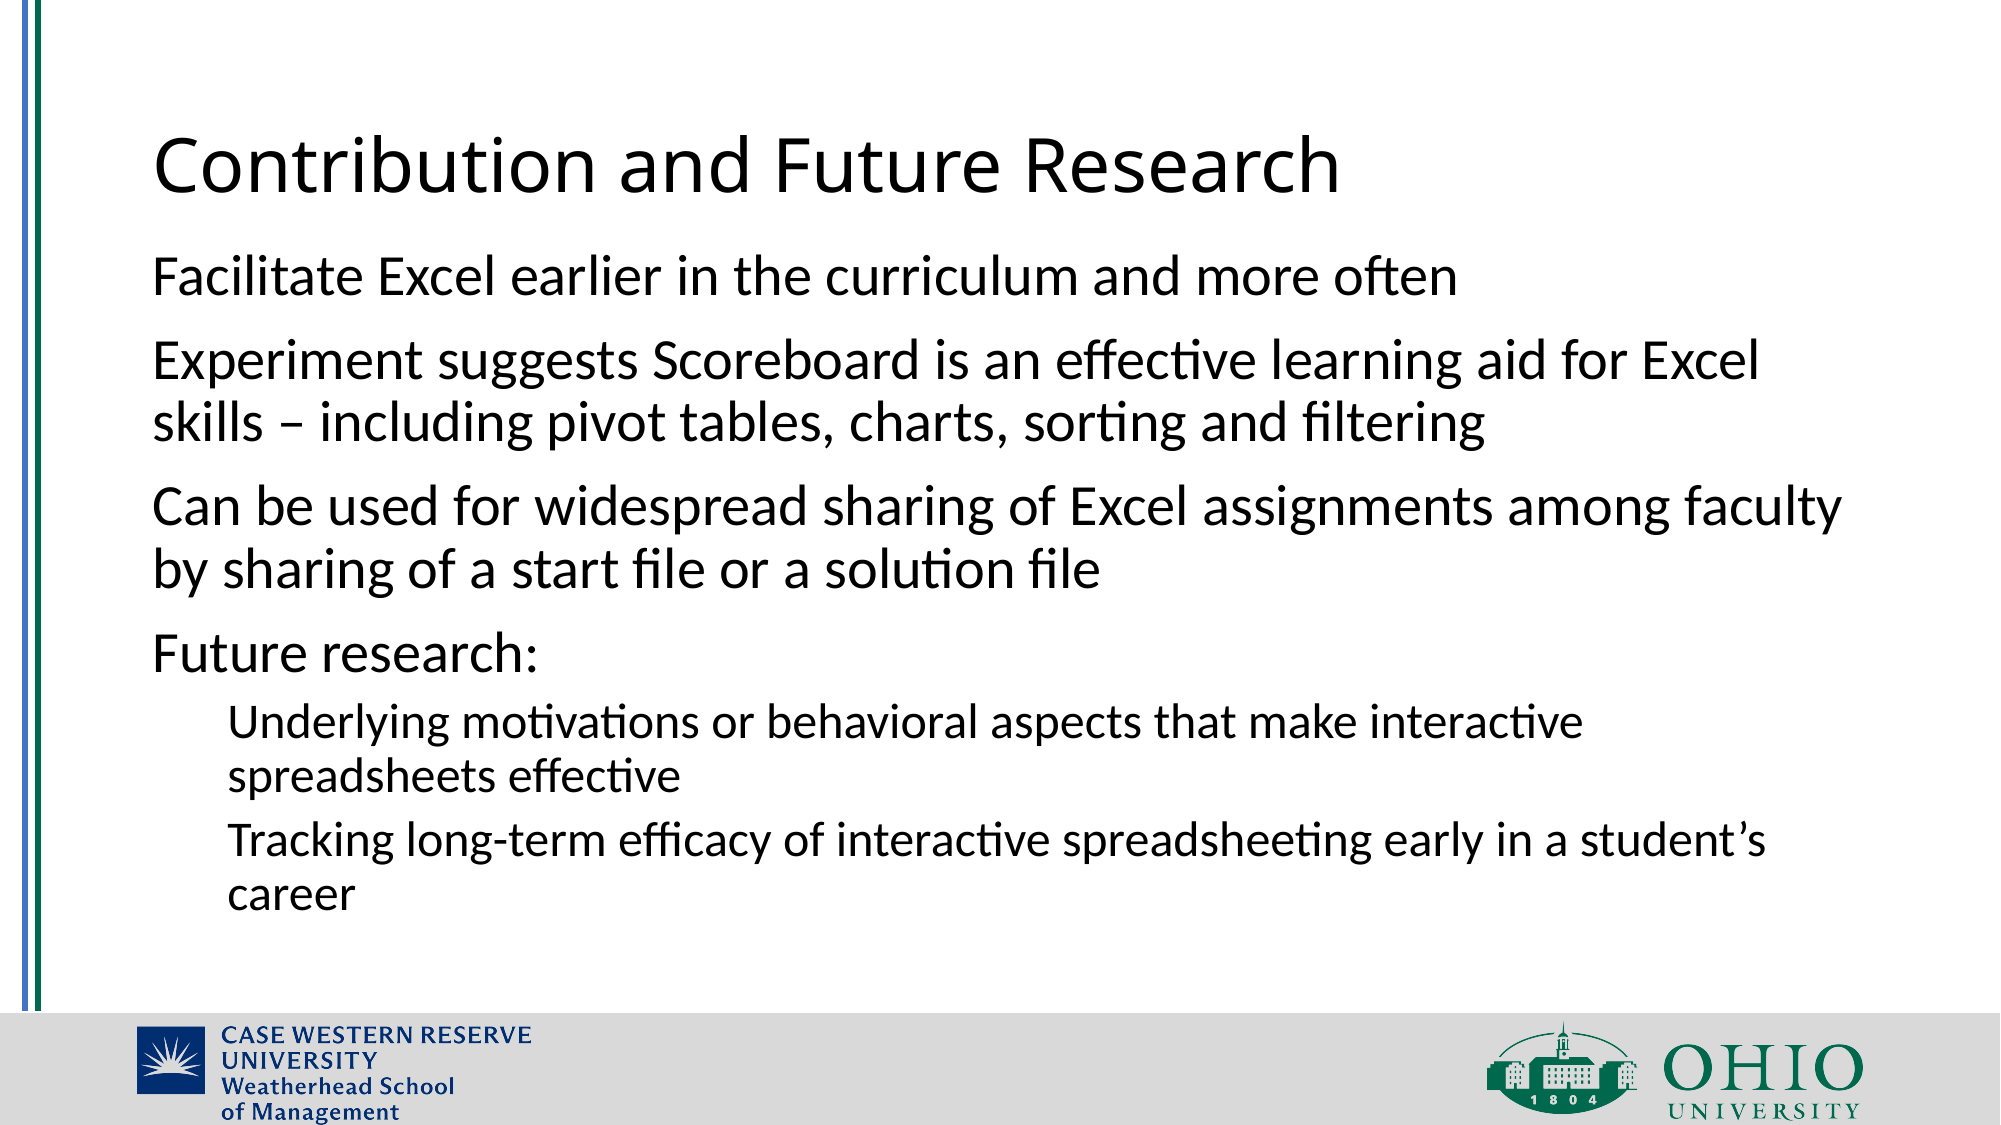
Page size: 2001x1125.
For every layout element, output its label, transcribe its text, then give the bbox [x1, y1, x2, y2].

picture [137, 1026, 531, 1125]
title Contribution and Future Research [137, 59, 1863, 237]
picture [1487, 1019, 1863, 1121]
list Facilitate Excel earlier in the curriculum and more often Experiment suggests Scoreboard is an effective learning aid for Excel skills – including pivot tables, charts, sorting and filtering Can be used for widespread sharing of Excel assignments among faculty by sharing of a start file or a solution file Future research: Underlying motivations or behavioral aspects that make interactive spreadsheets effective Tracking long-term efficacy of interactive spreadsheeting early in a student’s career [137, 237, 1863, 1014]
